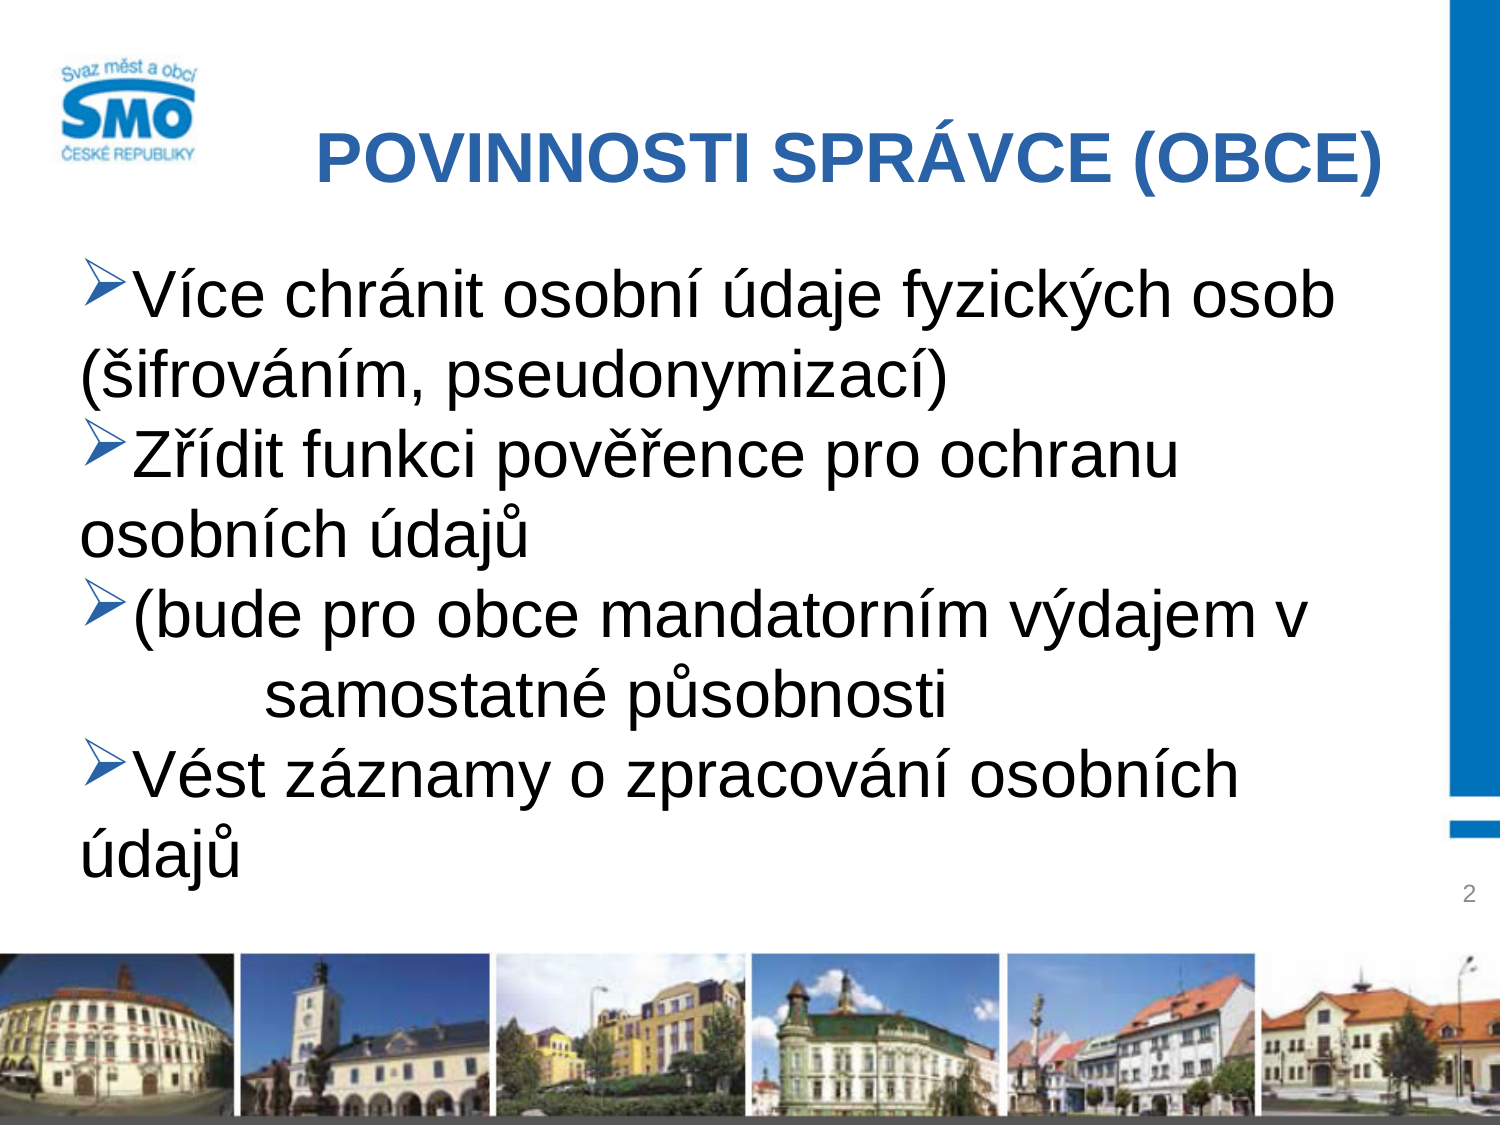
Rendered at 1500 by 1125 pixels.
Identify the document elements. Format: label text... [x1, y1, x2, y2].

title Povinnosti správce (obce) [277, 19, 1424, 161]
picture [0, 0, 1500, 1125]
subtitle Více chránit osobní údaje fyzických osob (šifrováním, pseudonymizací) Zřídit funkci pověřence pro ochranu osobních údajů (bude pro obce mandatorním výdajem v samostatné působnosti Vést záznamy o zpracování osobních údajů [64, 243, 1424, 917]
